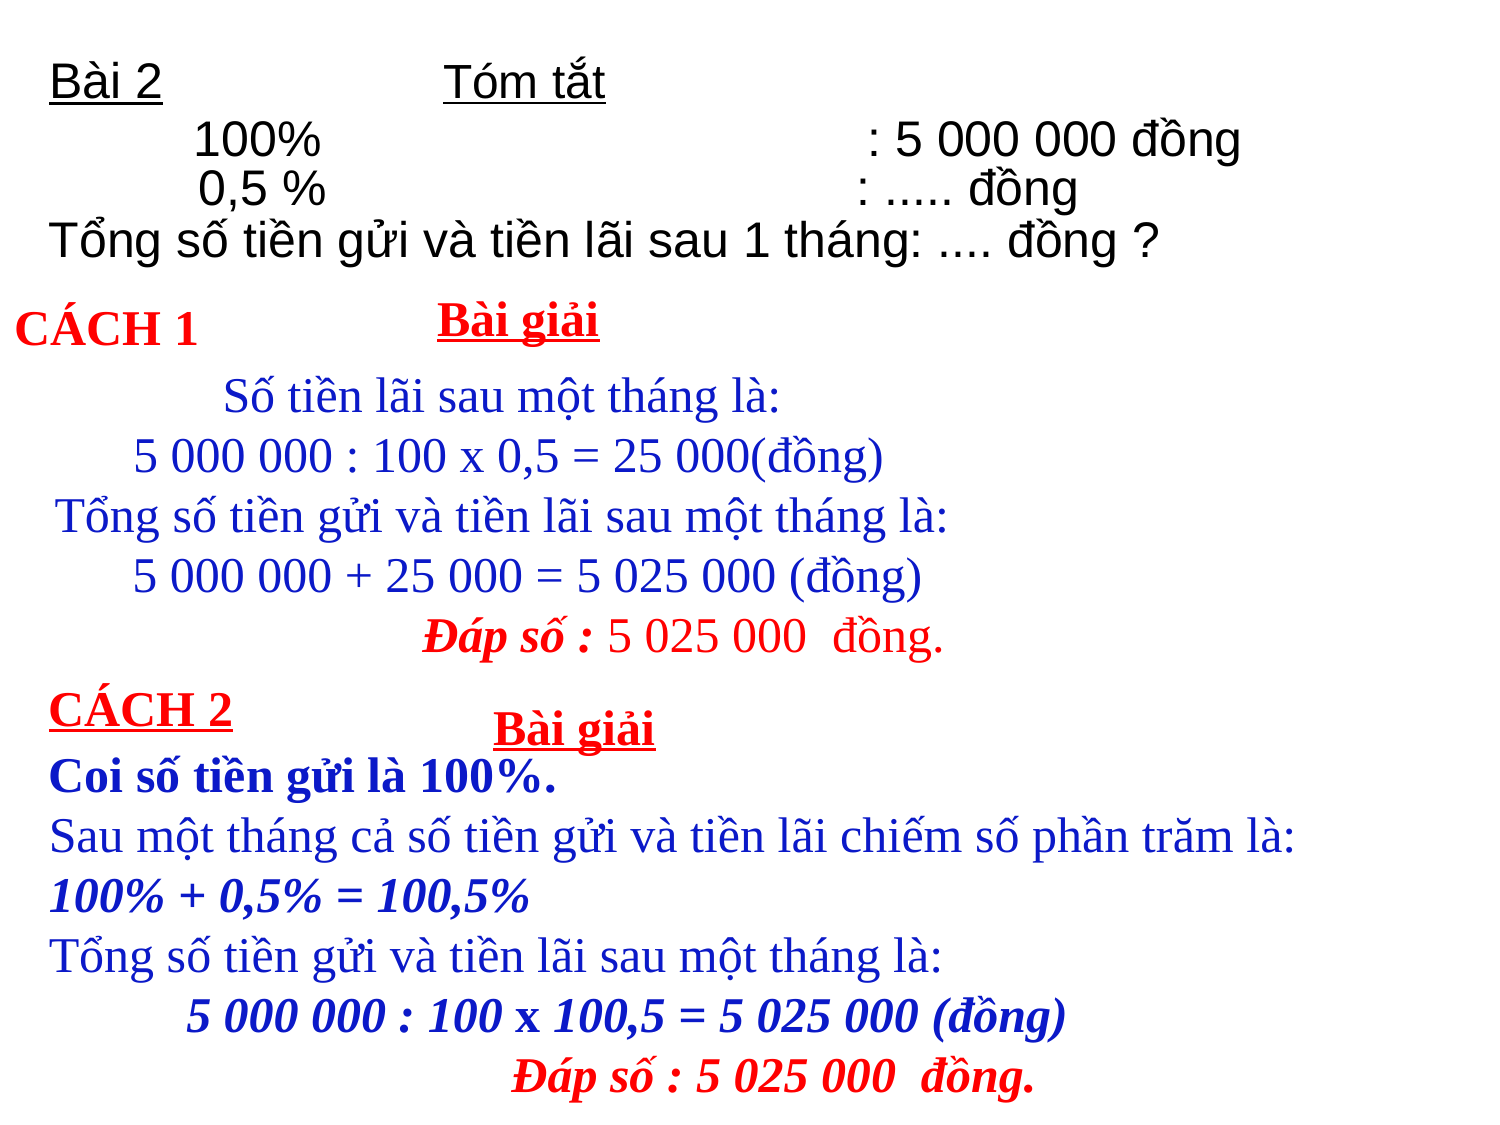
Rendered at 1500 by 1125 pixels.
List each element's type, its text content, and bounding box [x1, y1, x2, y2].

text_box Bài giải [367, 279, 669, 354]
text_box Bài 2 Tóm tắt [34, 41, 702, 99]
text_box Số tiền lãi sau một tháng là: 5 000 000 : 100 x 0,5 = 25 000(đồng) Tổng số tiền gửi và tiền lãi sau một tháng là: 5 000 000 + 25 000 = 5 025 000 (đồng) Đáp số : 5 025 000 đồng. [34, 354, 971, 670]
text_box Bài giải [423, 687, 725, 763]
text_box 0,5 % : ..... đồng [29, 148, 1097, 224]
text_box CÁCH 2 [34, 668, 347, 744]
text_box Coi số tiền gửi là 100%. Sau một tháng cả số tiền gửi và tiền lãi chiếm số phần trăm là: 100% + 0,5% = 100,5% Tổng số tiền gửi và tiền lãi sau một tháng là: 5 000 000 : 100 x 100,5 = 5 025 000 (đồng) Đáp số : 5 025 000 đồng. [34, 735, 1416, 1111]
text_box 100% : 5 000 000 đồng [25, 99, 1258, 175]
text_box CÁCH 1 [0, 287, 276, 363]
text_box Tổng số tiền gửi và tiền lãi sau 1 tháng: .... đồng ? [34, 200, 1325, 275]
